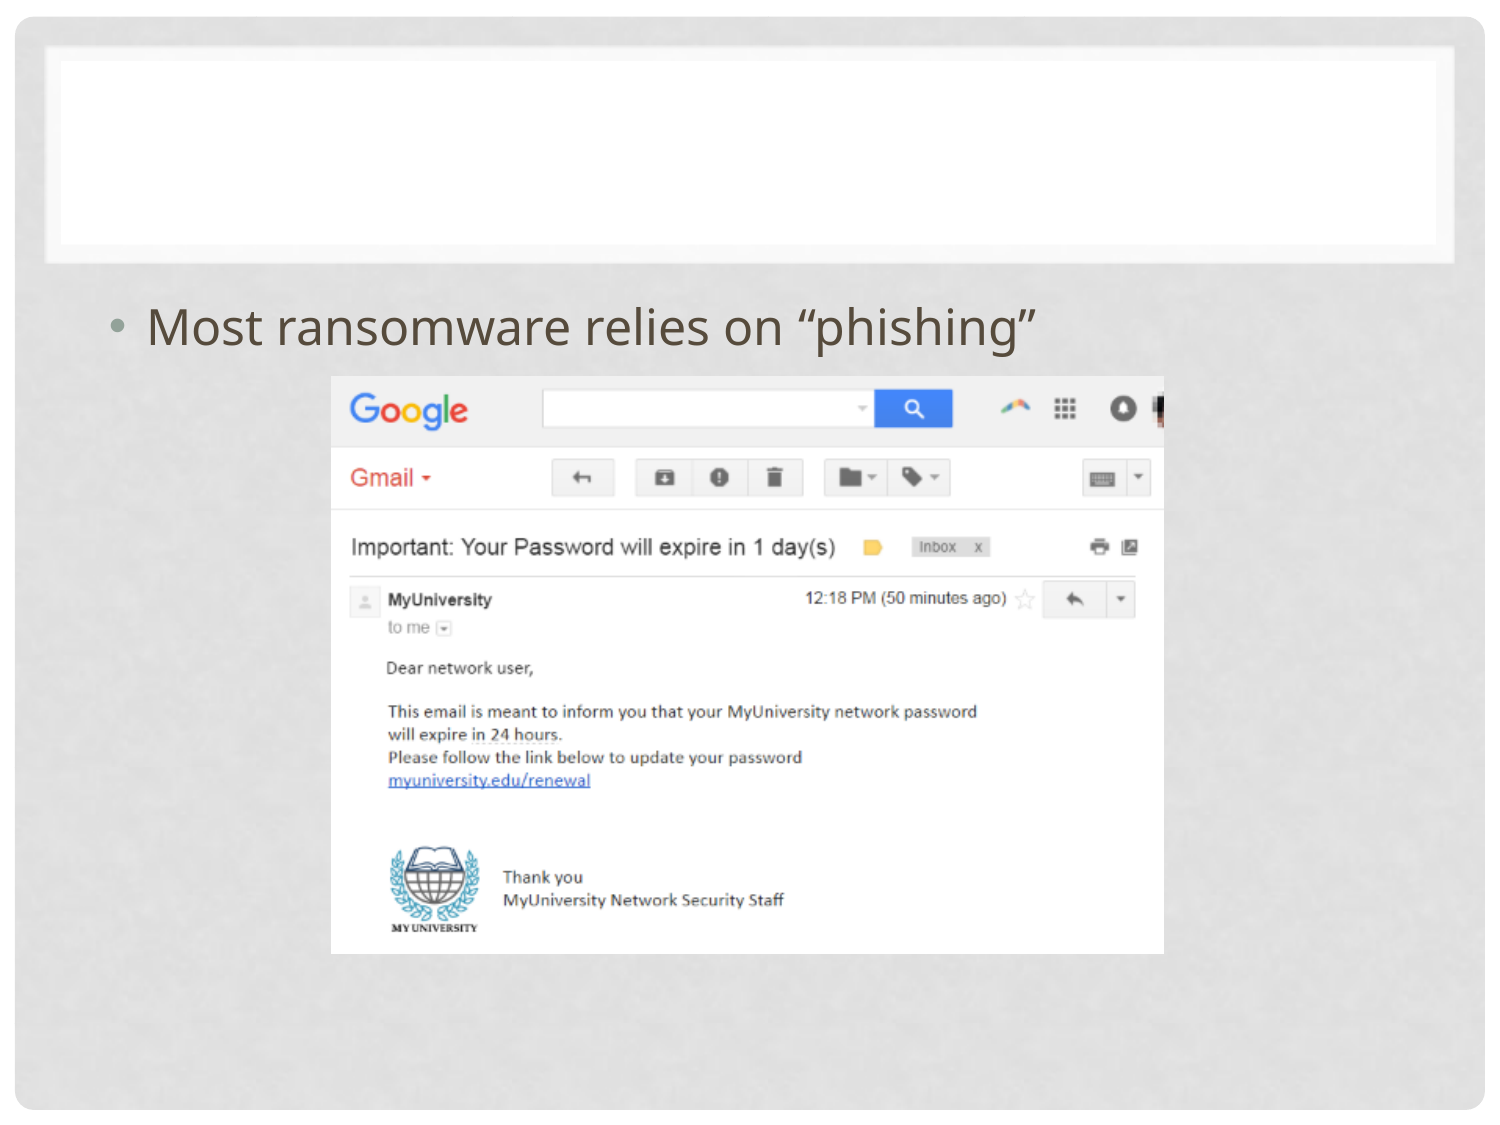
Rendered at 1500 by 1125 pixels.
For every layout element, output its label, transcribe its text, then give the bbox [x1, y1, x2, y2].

list Most ransomware relies on “phishing” [75, 287, 1425, 1005]
picture [331, 376, 1164, 955]
